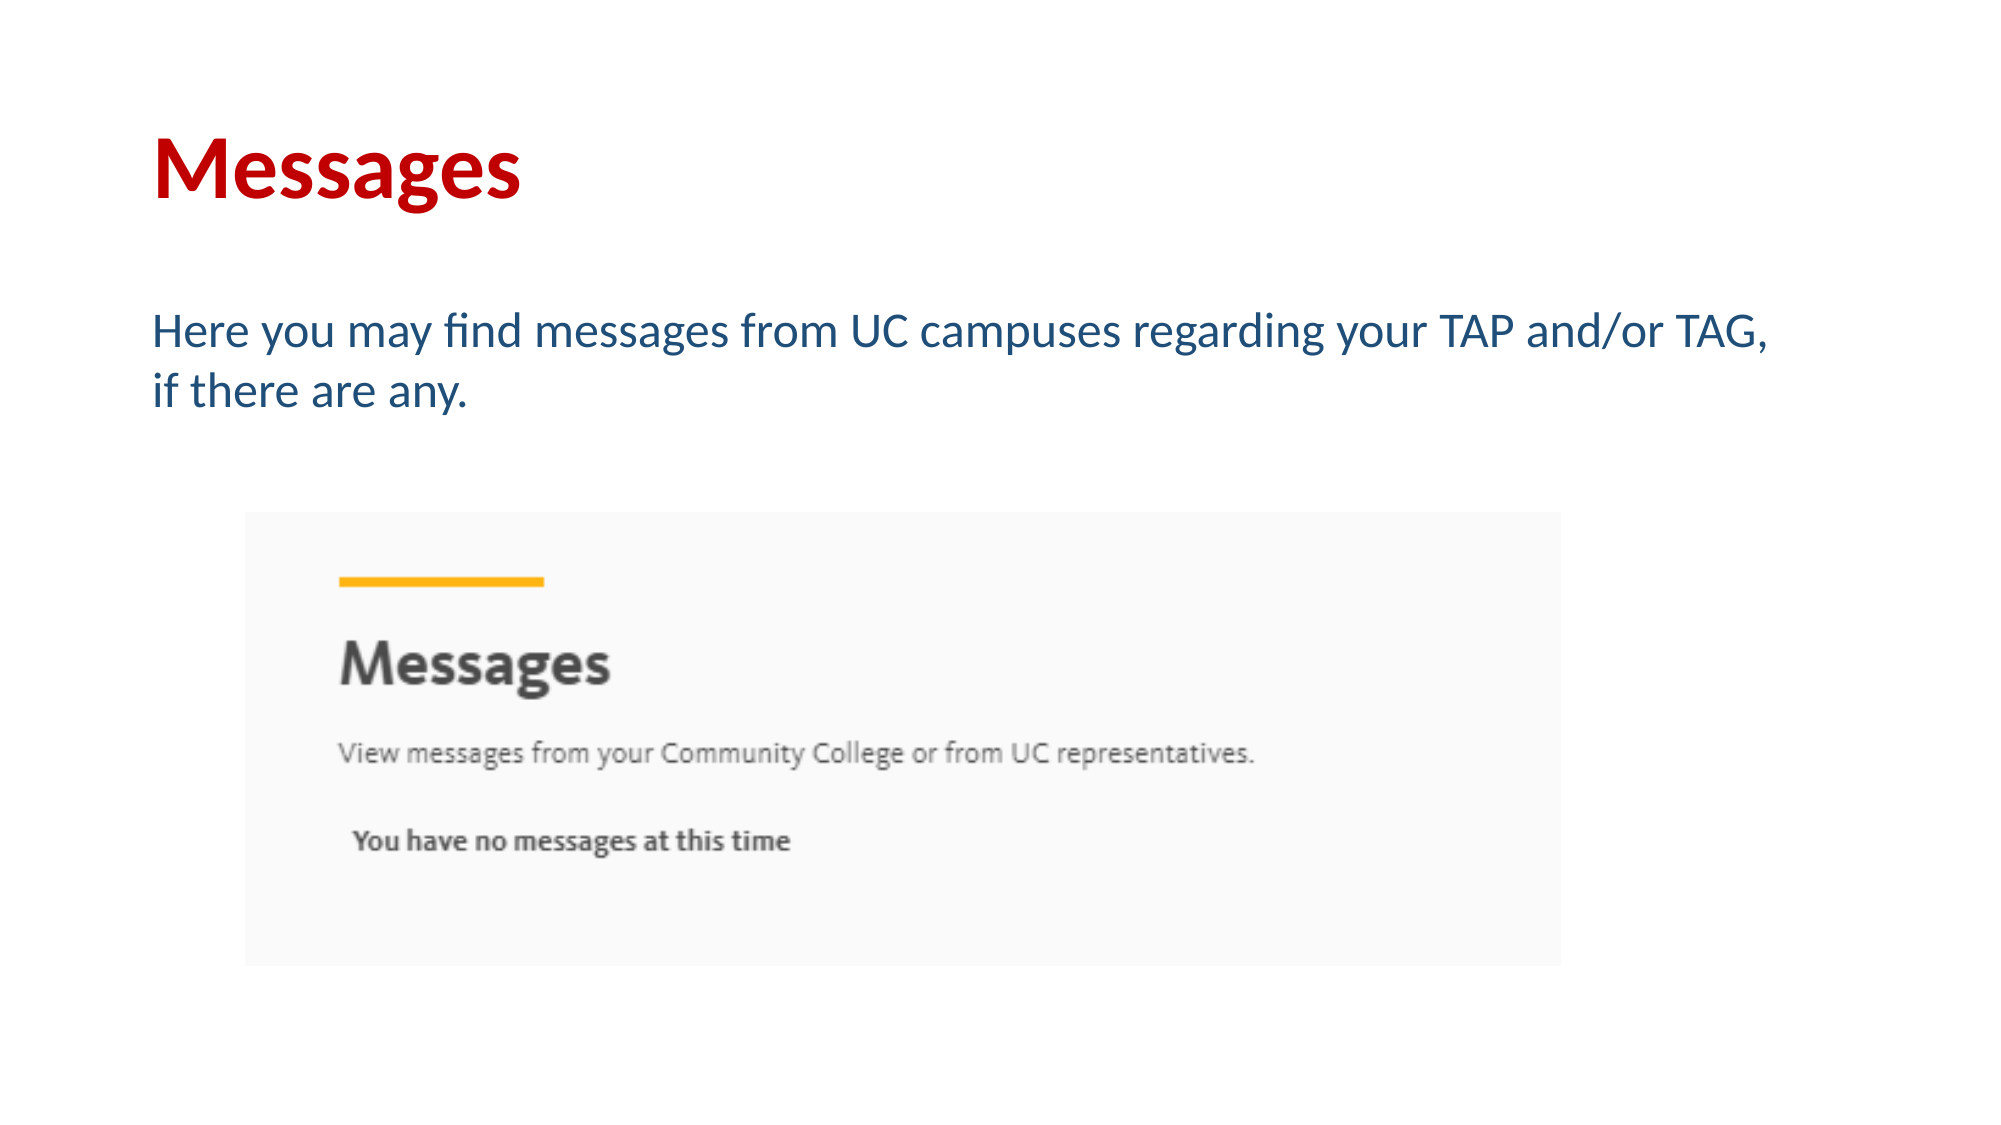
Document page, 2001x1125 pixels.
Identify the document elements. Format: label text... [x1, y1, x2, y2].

text_box Here you may find messages from UC campuses regarding your TAP and/or TAG, if there are any. [137, 290, 1803, 426]
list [245, 512, 1561, 966]
title Messages [137, 59, 1863, 278]
